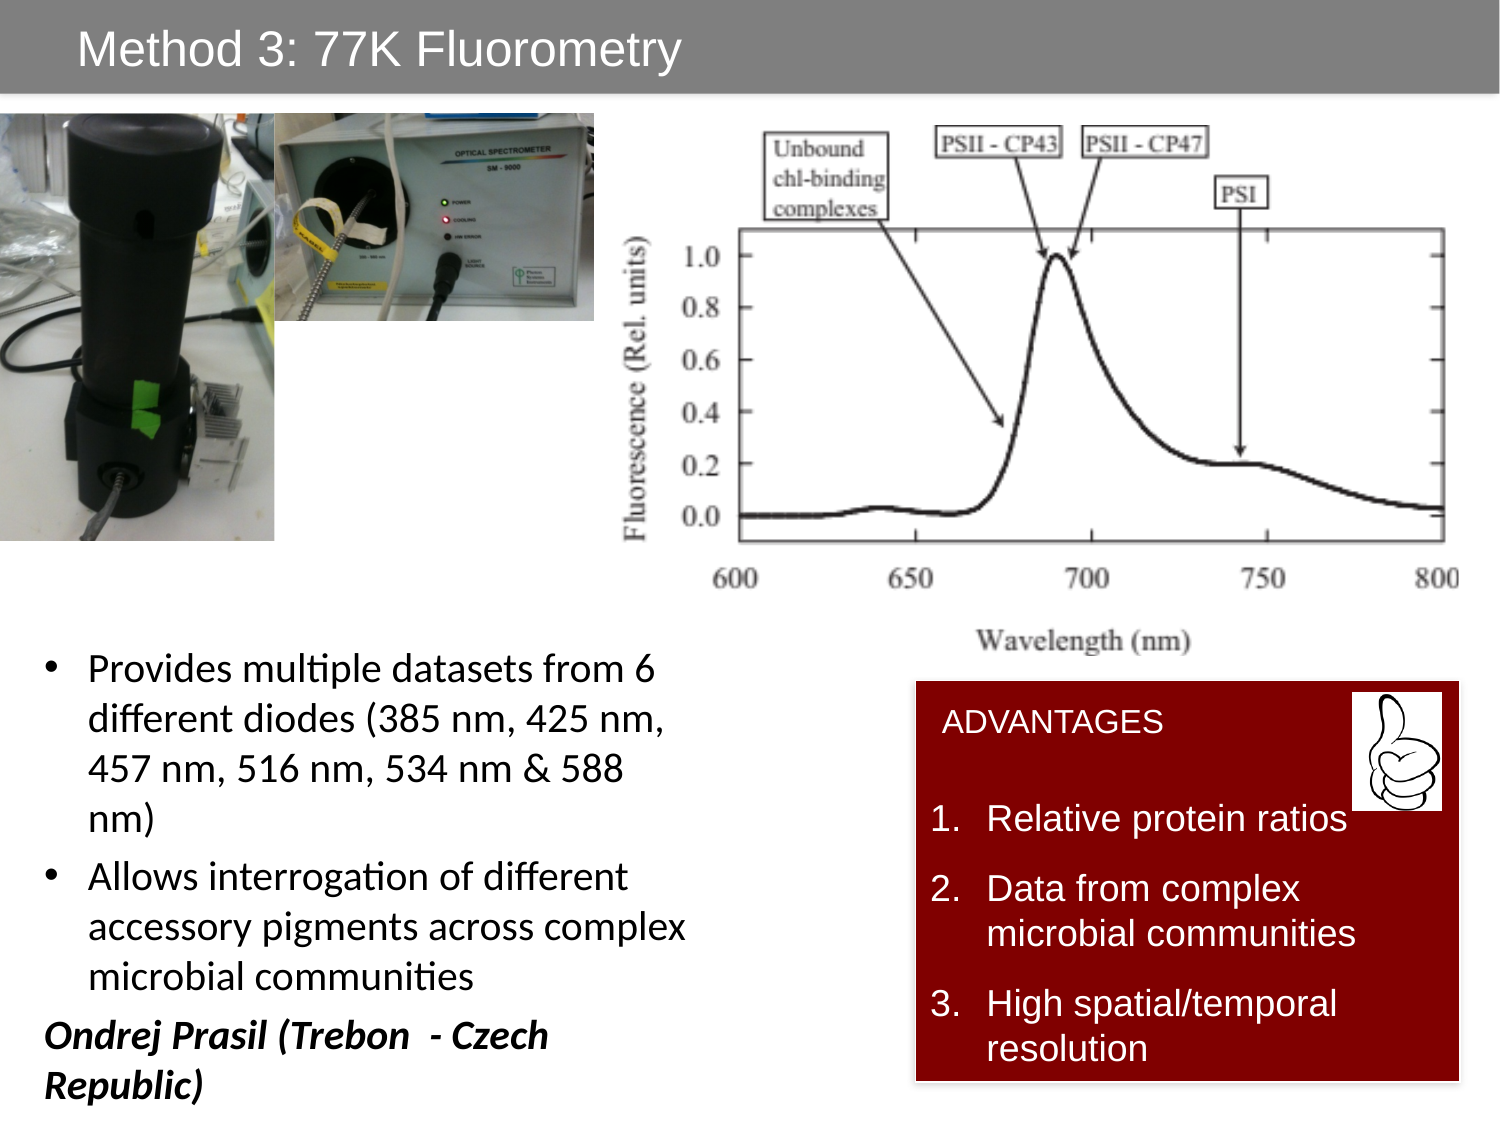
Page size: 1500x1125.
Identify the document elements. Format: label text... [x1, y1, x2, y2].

picture [619, 125, 1459, 656]
text_box Method 3: 77K Fluorometry [61, 9, 1483, 85]
text_box ADVANTAGES [927, 692, 1208, 747]
text_box [0, 0, 1500, 94]
picture [1352, 692, 1442, 811]
text_box Provides multiple datasets from 6 different diodes (385 nm, 425 nm, 457 nm, 516 nm, 534 nm & 588 nm) Allows interrogation of different accessory pigments across complex microbial communities Ondrej Prasil (Trebon - Czech Republic) [29, 633, 703, 1125]
text_box [915, 680, 1460, 1083]
text_box Relative protein ratios Data from complex microbial communities High spatial/temporal resolution [915, 786, 1406, 1077]
picture [0, 113, 595, 541]
